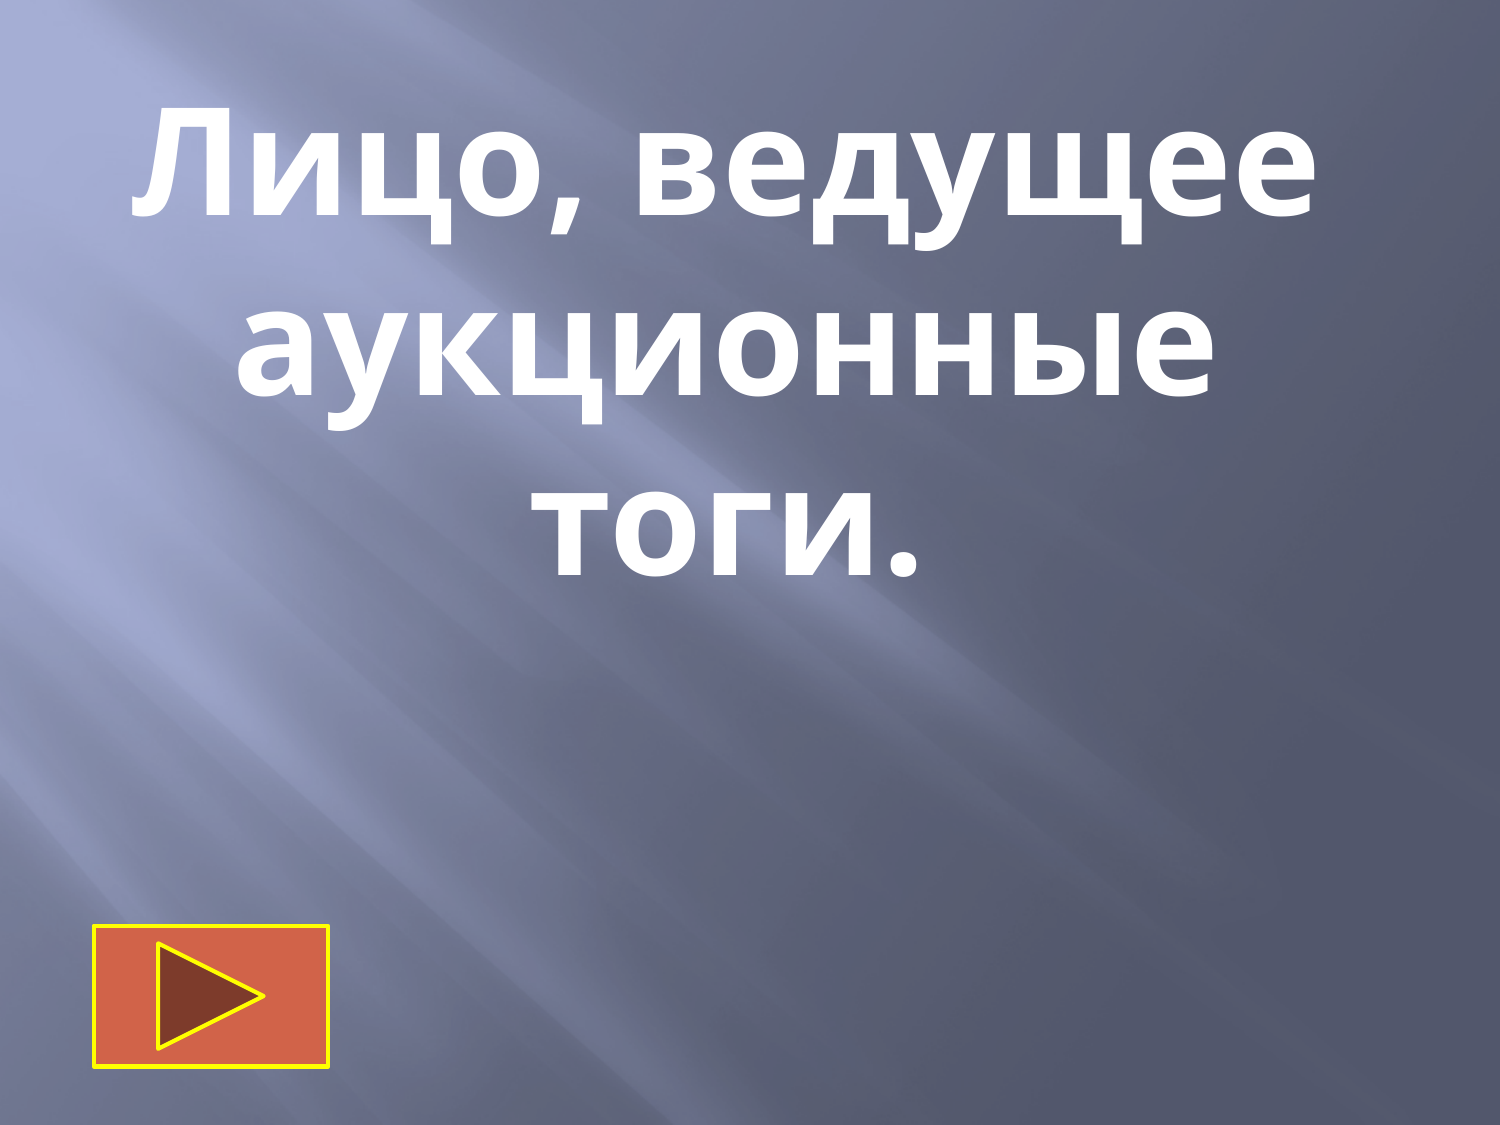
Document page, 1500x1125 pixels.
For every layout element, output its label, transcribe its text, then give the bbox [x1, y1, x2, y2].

text_box Лицо, ведущее аукционные тоги. [23, 58, 1430, 614]
text_box [92, 924, 330, 1069]
